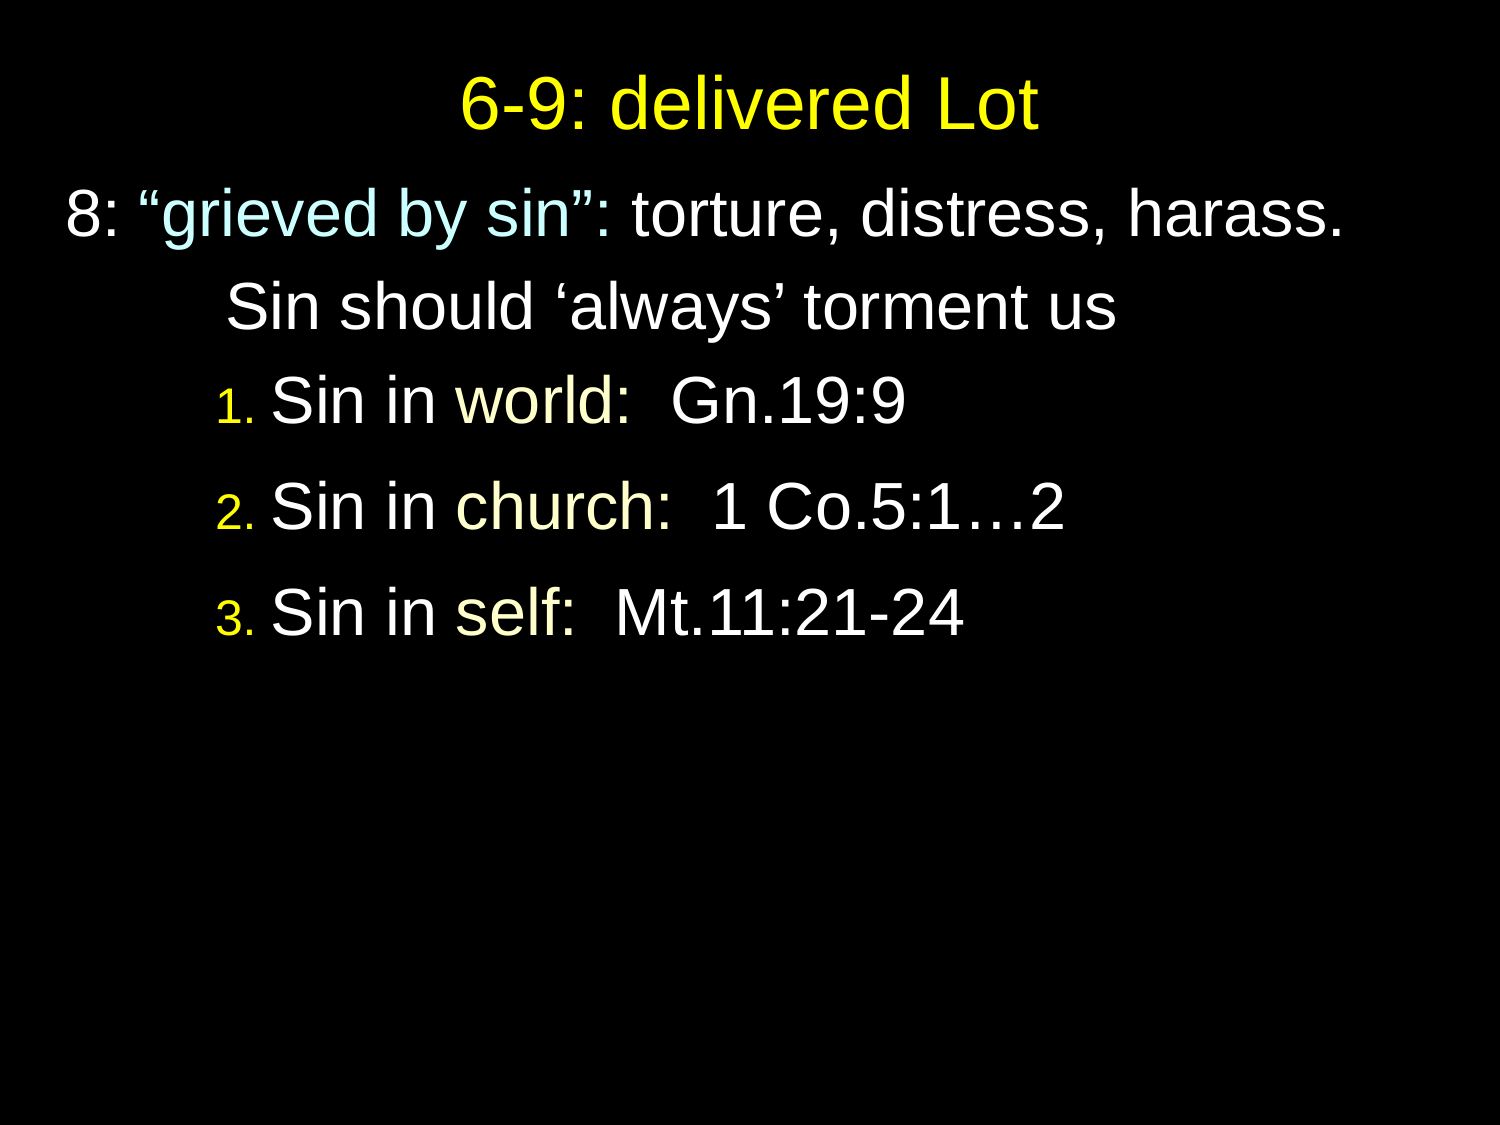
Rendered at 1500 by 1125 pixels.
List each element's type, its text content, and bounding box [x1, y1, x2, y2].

list 8: “grieved by sin”: torture, distress, harass. Sin should ‘always’ torment us 1. Sin in world: Gn.19:9 2. Sin in church: 1 Co.5:1…2 3. Sin in self: Mt.11:21-24 [50, 162, 1450, 1063]
title 6-9: delivered Lot [75, 24, 1425, 162]
